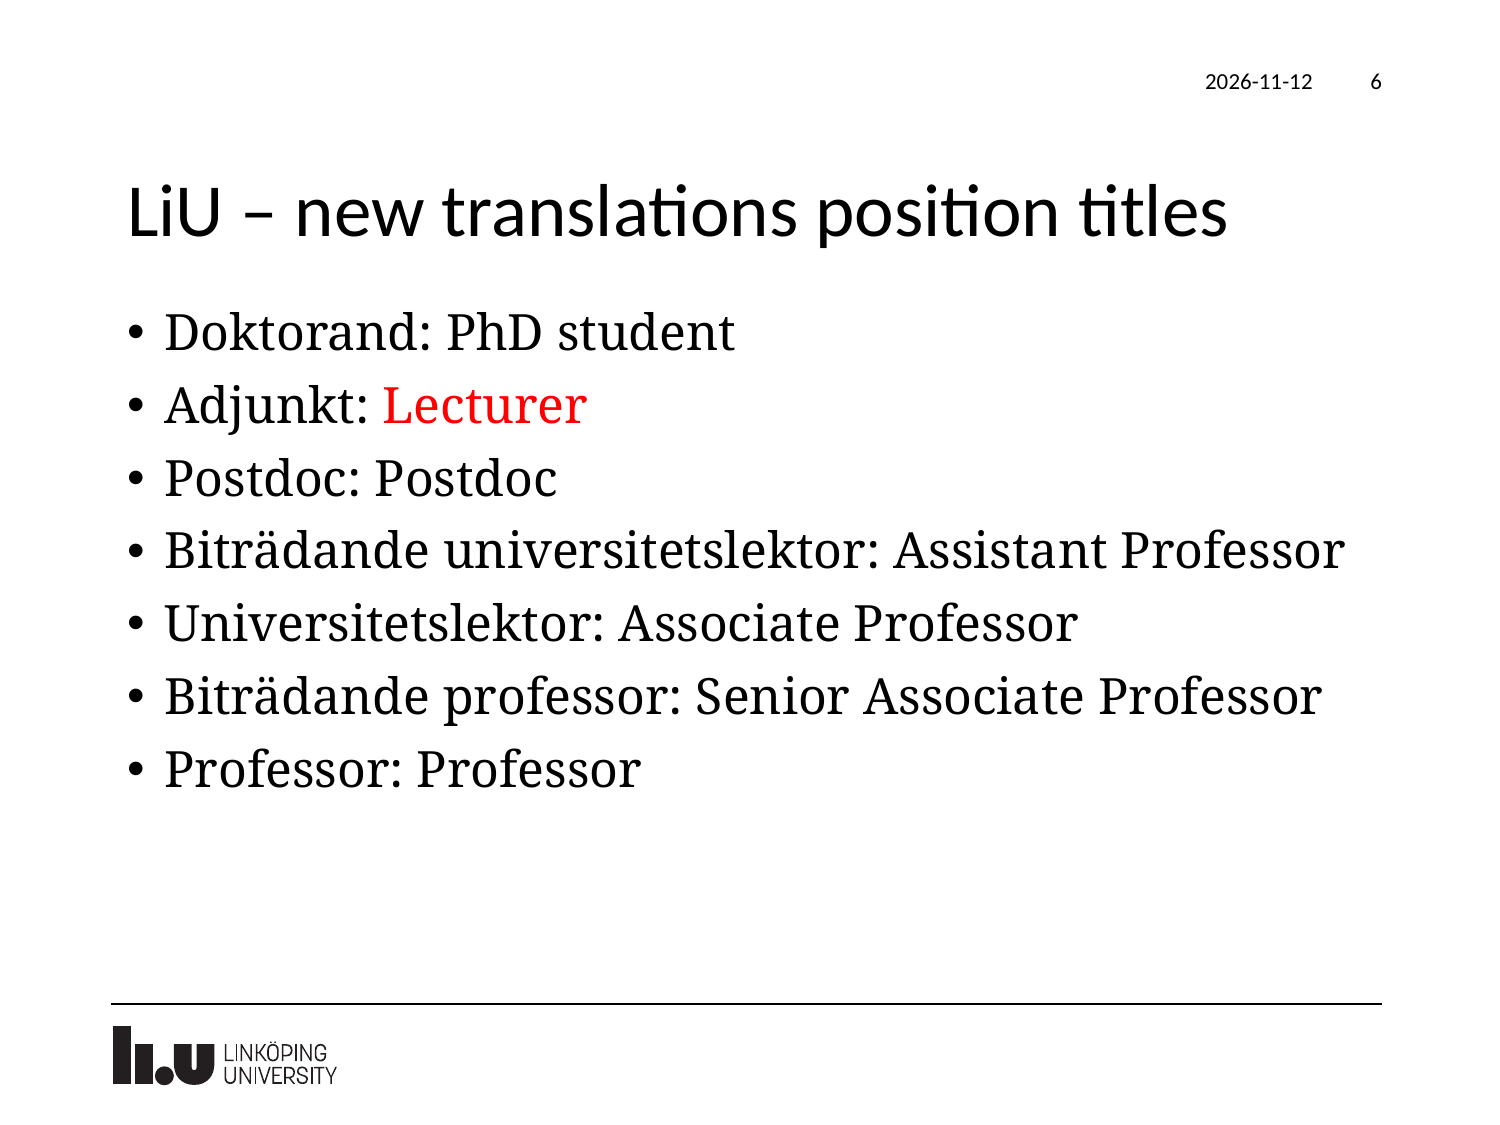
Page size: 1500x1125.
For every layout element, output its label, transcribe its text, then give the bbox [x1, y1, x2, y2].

slide_number 6 [1306, 59, 1397, 103]
list Doktorand: PhD student Adjunkt: Lecturer Postdoc: Postdoc Biträdande universitetslektor: Assistant Professor Universitetslektor: Associate Professor Biträdande professor: Senior Associate Professor Professor: Professor [112, 300, 1382, 968]
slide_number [1092, 59, 1306, 103]
title LiU – new translations position titles [112, 163, 1382, 300]
